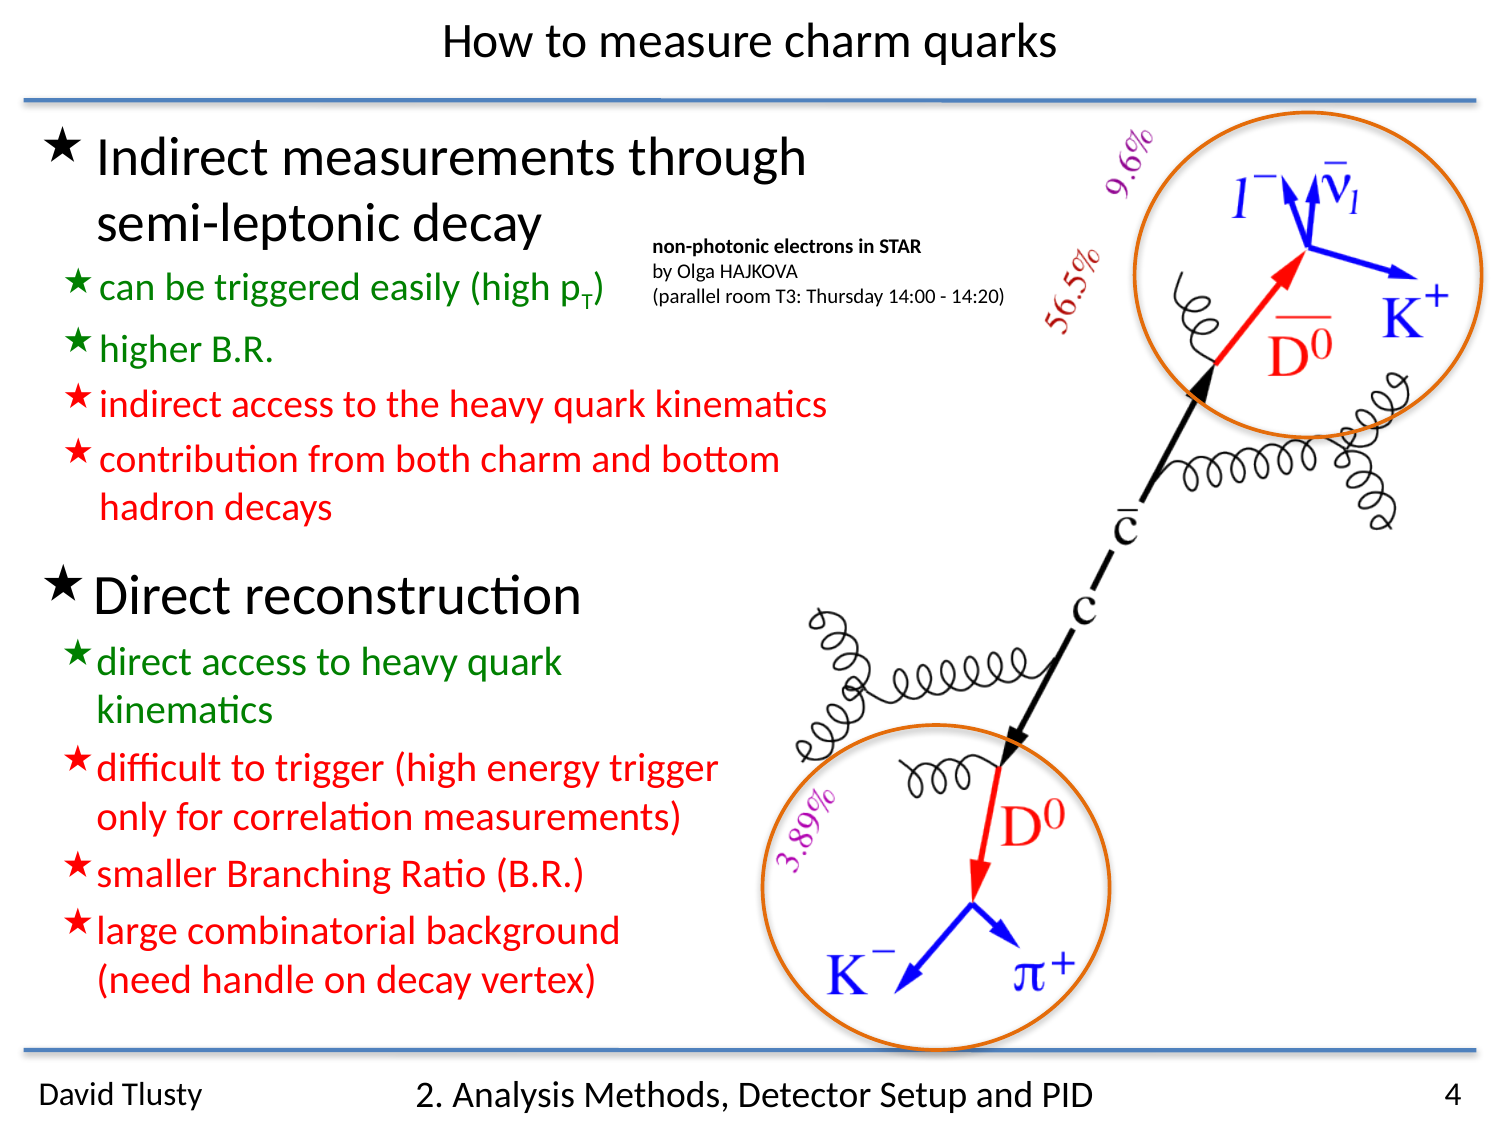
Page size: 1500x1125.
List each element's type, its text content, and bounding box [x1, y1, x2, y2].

text_box [820, 1010, 1052, 1051]
picture [774, 124, 1452, 1001]
footer 2. Analysis Methods, Detector Setup and PID [399, 1062, 1110, 1122]
list Indirect measurements through semi-leptonic decay can be triggered easily (high pT) higher B.R. indirect access to the heavy quark kinematics contribution from both charm and bottom hadron decays [23, 112, 850, 550]
title How to measure charm quarks [75, 0, 1425, 75]
text_box non-photonic electrons in STAR by Olga HAJKOVA (parallel room T3: Thursday 14:00 - 14:20) [637, 224, 769, 315]
text_box [1456, 188, 1483, 362]
list Direct reconstruction direct access to heavy quark kinematics difficult to trigger (high energy trigger only for correlation measurements) smaller Branching Ratio (B.R.) large combinatorial background (need handle on decay vertex) [23, 550, 738, 1050]
text_box [761, 840, 769, 934]
text_box [1244, 111, 1372, 123]
slide_number 4 [1122, 1062, 1477, 1122]
slide_number David Tlusty [23, 1062, 378, 1122]
